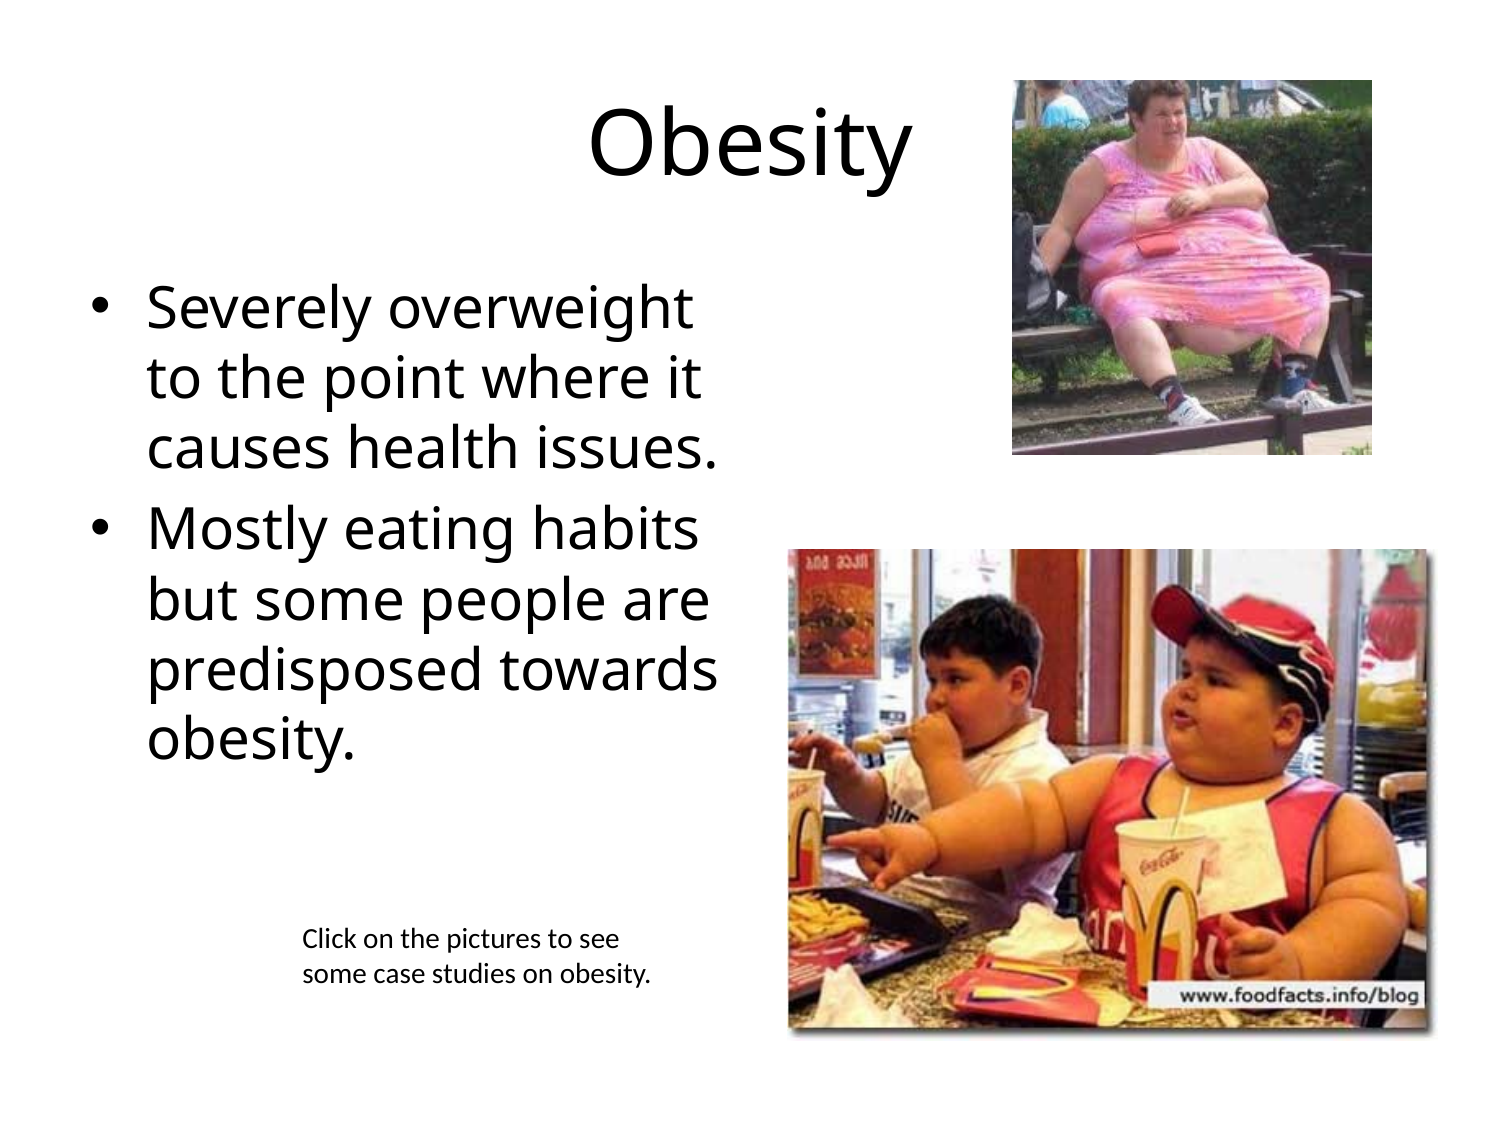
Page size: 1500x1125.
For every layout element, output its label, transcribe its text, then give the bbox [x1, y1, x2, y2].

text_box Click on the pictures to see some case studies on obesity. [287, 912, 688, 998]
picture [787, 549, 1438, 1041]
title Obesity [75, 45, 1425, 233]
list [1012, 80, 1373, 456]
list Severely overweight to the point where it causes health issues. Mostly eating habits but some people are predisposed towards obesity. [75, 262, 738, 1005]
